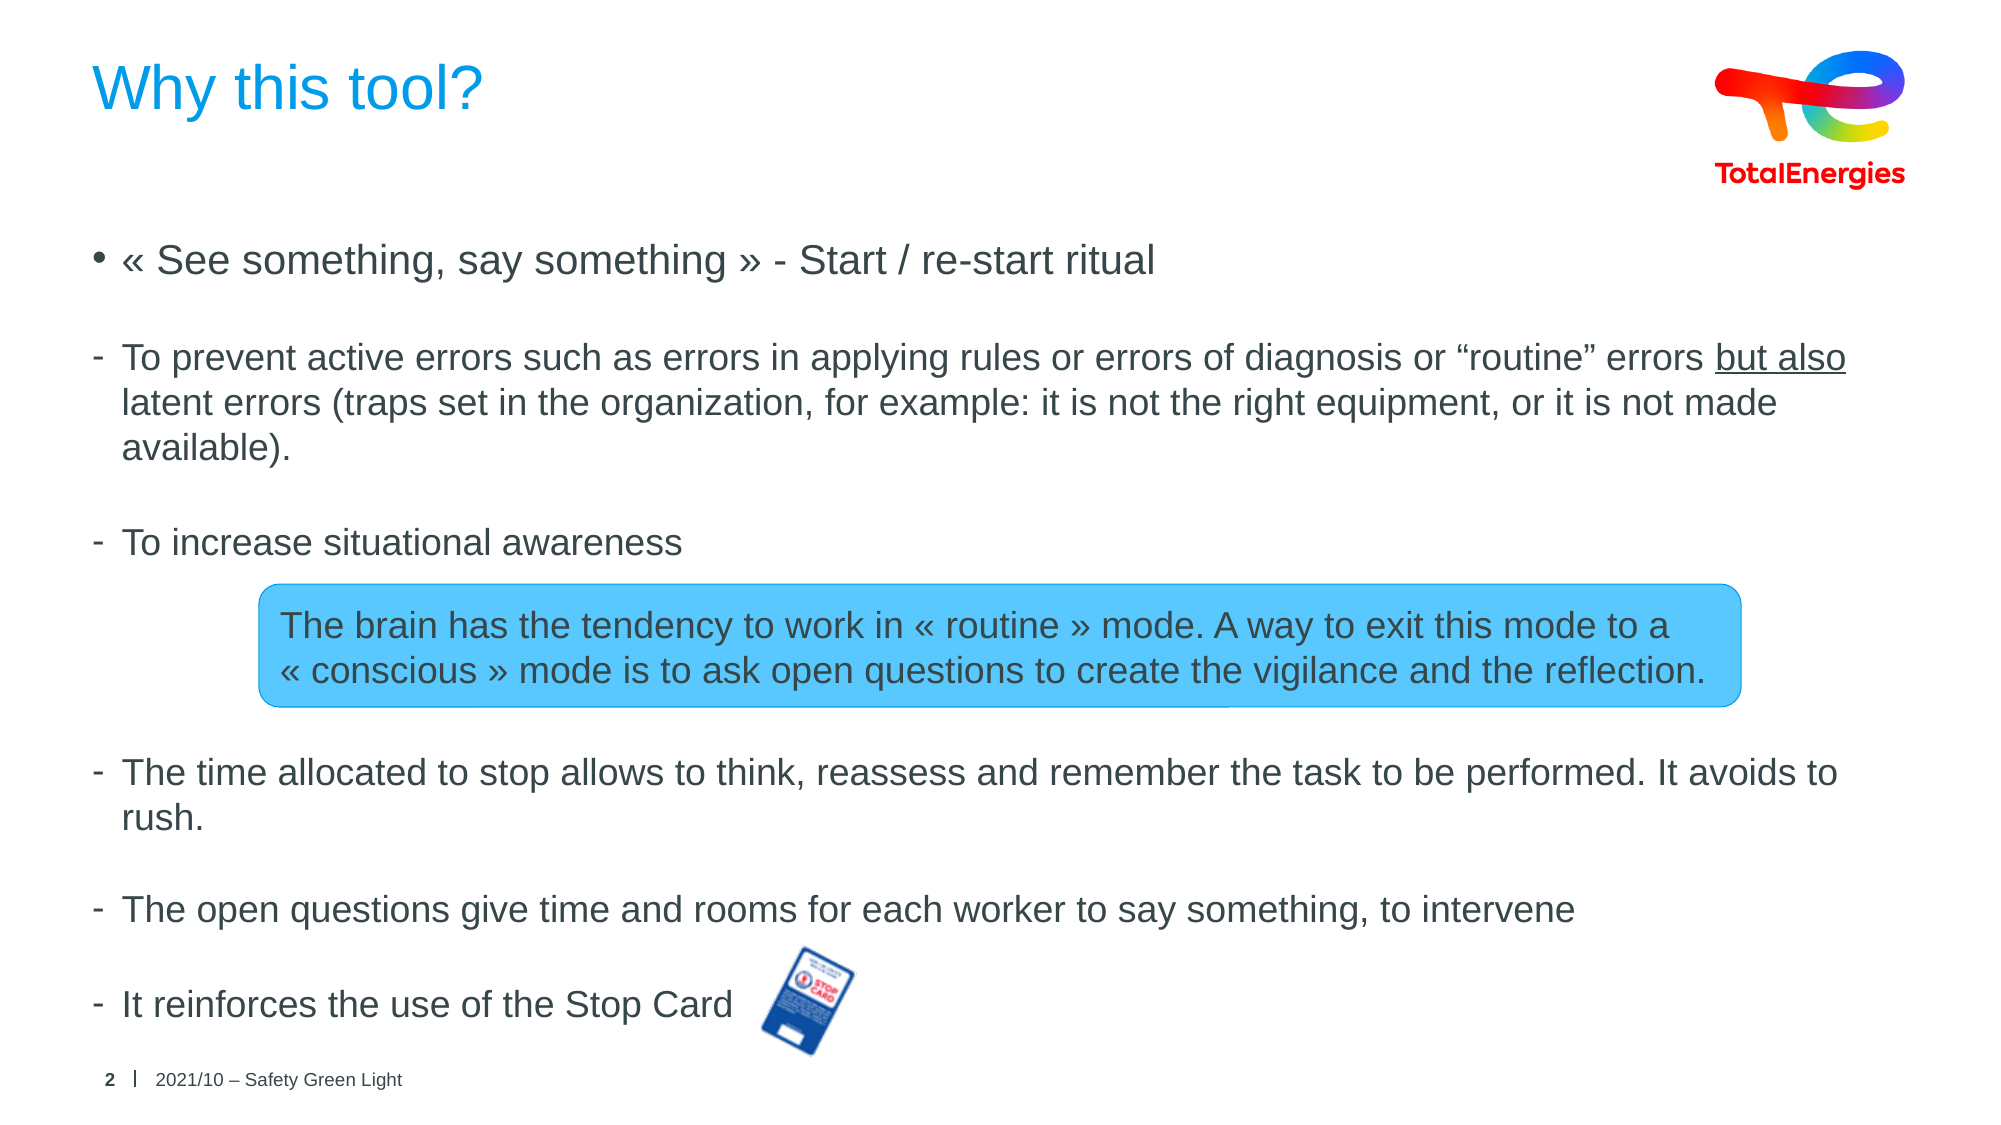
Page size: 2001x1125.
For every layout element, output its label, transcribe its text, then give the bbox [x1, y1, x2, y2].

picture [1688, 24, 1931, 216]
text_box The brain has the tendency to work in « routine » mode. A way to exit this mode to a « conscious » mode is to ask open questions to create the vigilance and the reflection. [258, 583, 1742, 708]
list « See something, say something » - Start / re-start ritual To prevent active errors such as errors in applying rules or errors of diagnosis or “routine” errors but also latent errors (traps set in the organization, for example: it is not the right equipment, or it is not made available). To increase situational awareness The time allocated to stop allows to think, reassess and remember the task to be performed. It avoids to rush. The open questions give time and rooms for each worker to say something, to intervene It reinforces the use of the Stop Card [77, 225, 1926, 1023]
text_box 2 [35, 1058, 131, 1100]
title Why this tool? [77, 39, 1672, 206]
footer 2021/10 – Safety Green Light [140, 1058, 732, 1100]
picture [759, 944, 858, 1059]
